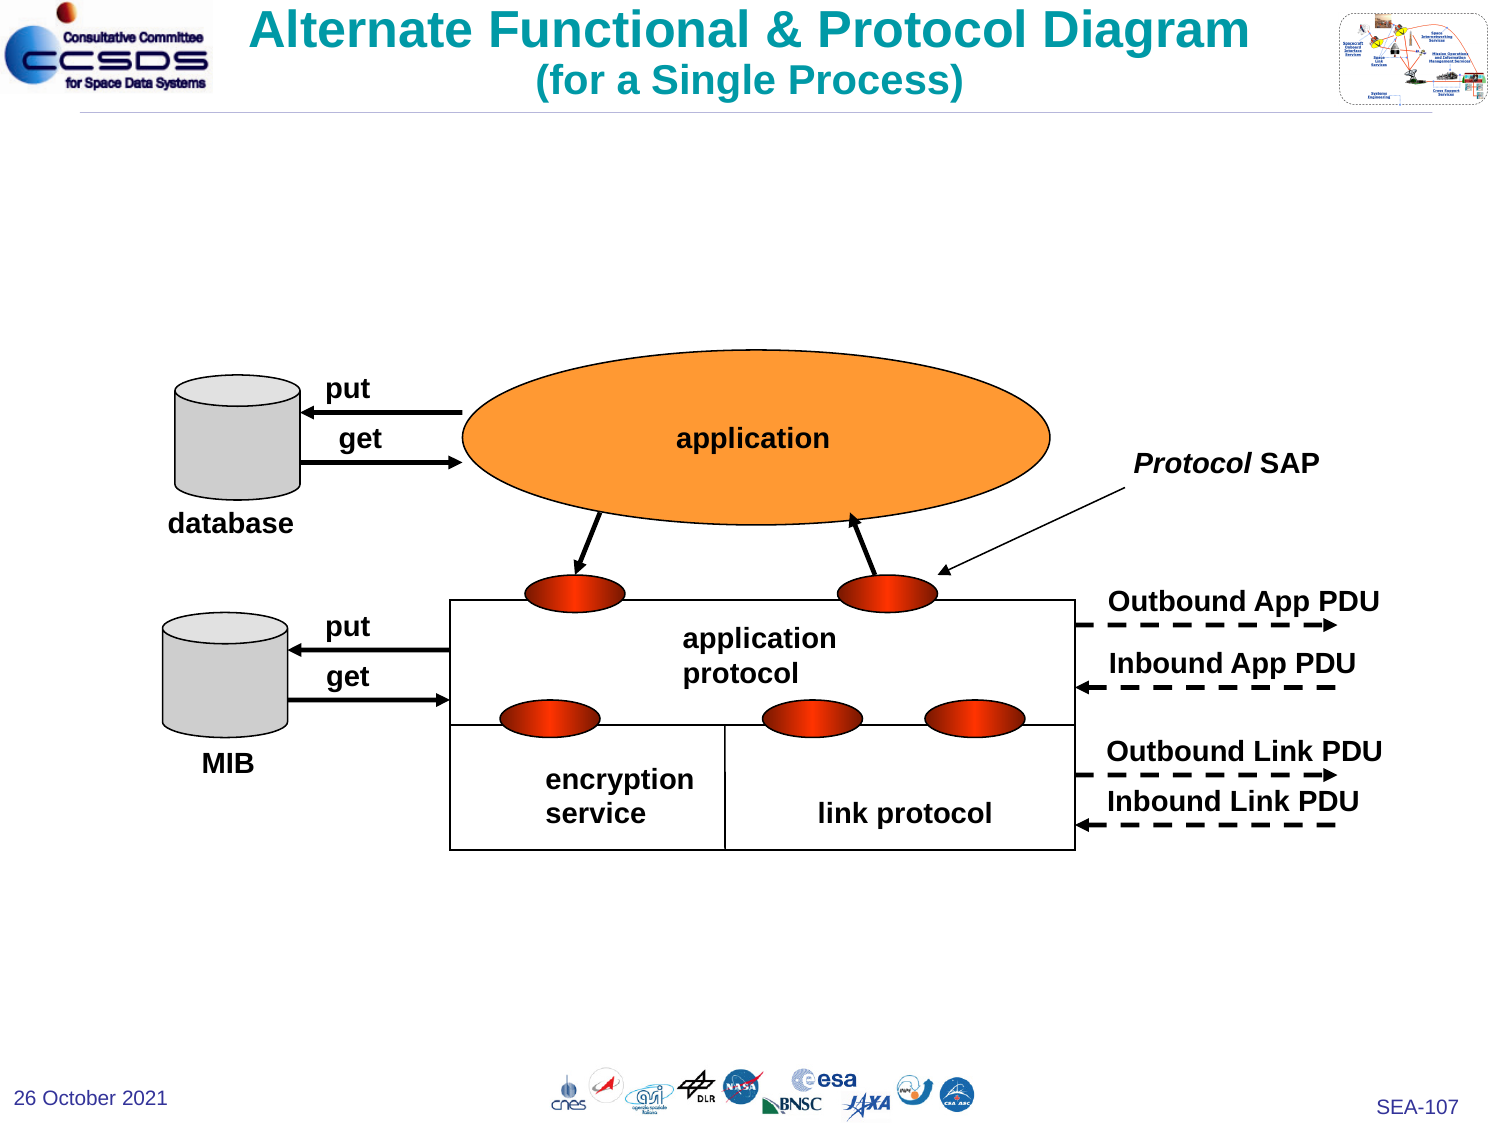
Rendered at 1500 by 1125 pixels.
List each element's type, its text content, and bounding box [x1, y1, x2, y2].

text_box [848, 512, 876, 575]
text_box [1074, 818, 1093, 832]
text_box [397, 456, 463, 469]
text_box [450, 600, 1075, 725]
text_box [500, 699, 601, 738]
text_box Inbound App PDU [1093, 637, 1372, 688]
text_box [174, 374, 301, 496]
text_box [937, 487, 1126, 576]
text_box [162, 612, 288, 737]
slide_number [0, 1074, 285, 1120]
text_box get [323, 412, 397, 463]
picture [549, 1064, 975, 1125]
text_box [837, 575, 938, 613]
picture [1425, 12, 1488, 106]
text_box [287, 643, 311, 657]
text_box application [661, 412, 845, 463]
text_box [573, 512, 601, 575]
text_box database [152, 496, 309, 547]
text_box encryption service [530, 752, 710, 838]
text_box MIB [186, 737, 270, 788]
text_box link protocol [802, 787, 1008, 838]
text_box Protocol SAP [1118, 437, 1335, 488]
text_box [1320, 625, 1338, 632]
text_box [924, 699, 1025, 738]
text_box [525, 575, 625, 613]
text_box put [310, 599, 386, 650]
title Alternate Functional & Protocol Diagram (for a Single Process) [75, 0, 1425, 183]
text_box Inbound Link PDU [1092, 774, 1375, 825]
text_box Outbound App PDU [1093, 574, 1395, 625]
text_box [450, 725, 1075, 850]
text_box [300, 407, 313, 419]
picture [0, 0, 75, 94]
text_box application protocol [667, 612, 852, 698]
text_box get [311, 649, 385, 700]
text_box [287, 693, 450, 707]
text_box [762, 699, 863, 738]
text_box Outbound Link PDU [1091, 724, 1399, 775]
text_box [462, 349, 1050, 525]
text_box put [310, 362, 386, 413]
text_box [1074, 681, 1093, 694]
